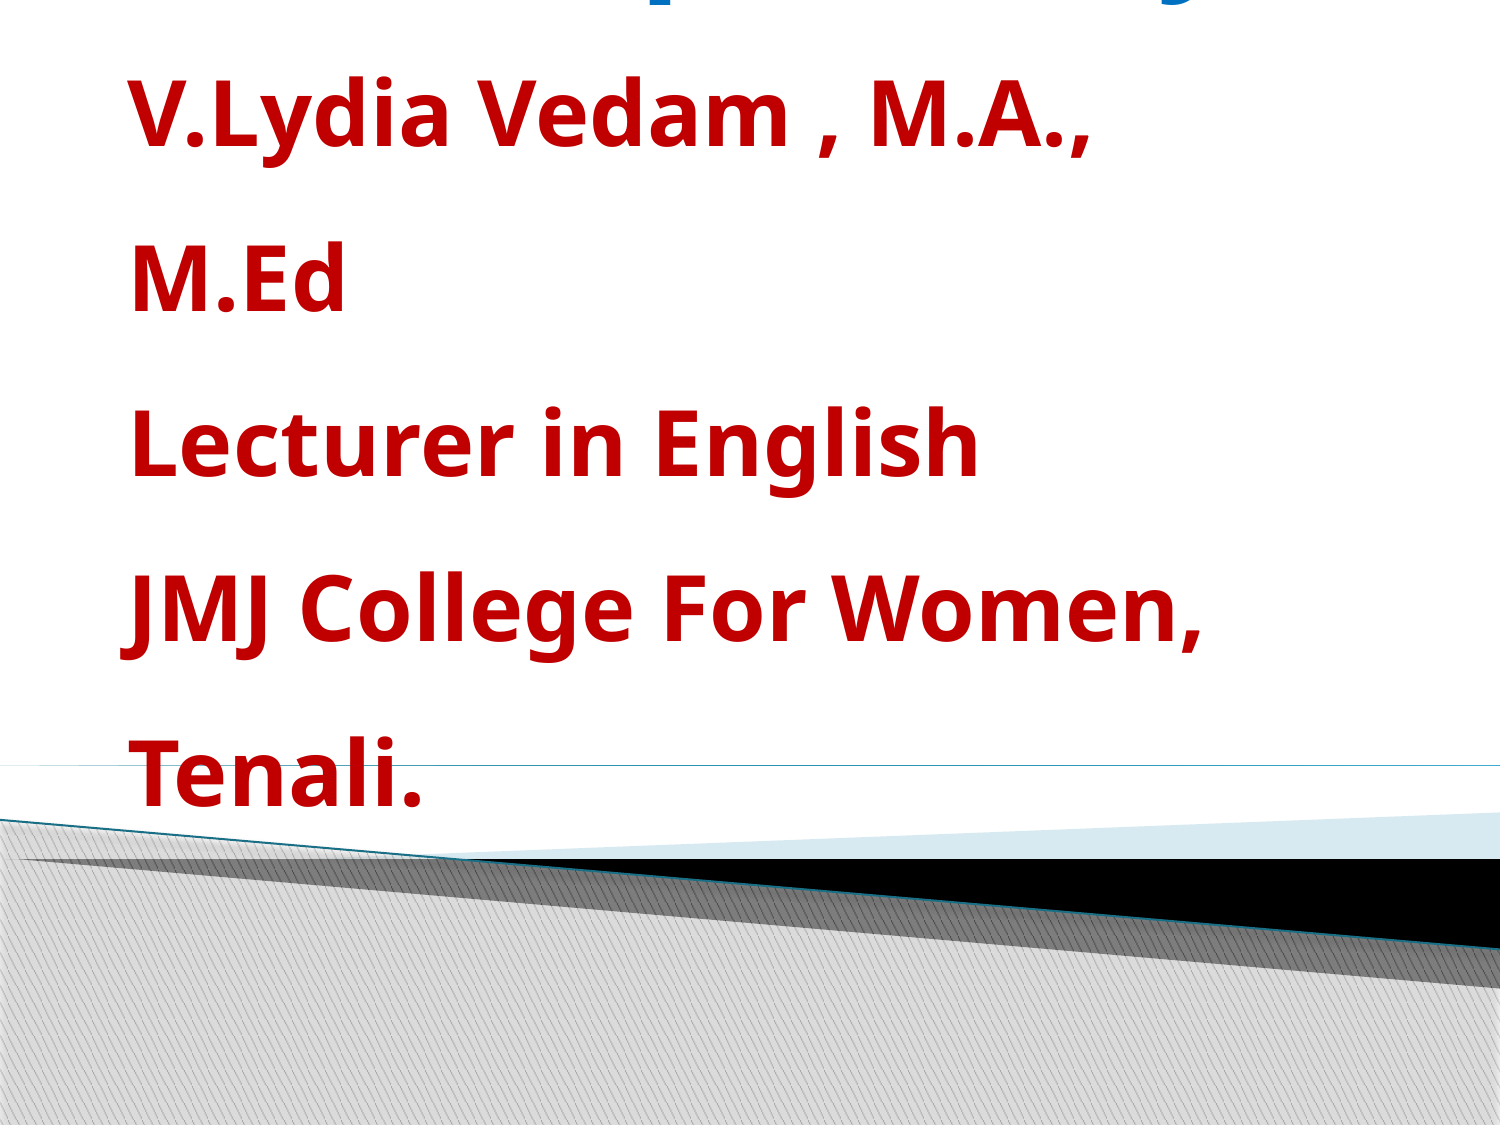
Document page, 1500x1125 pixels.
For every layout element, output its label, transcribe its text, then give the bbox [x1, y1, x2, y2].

title Prepared by V.Lydia Vedam , M.A., M.Ed Lecturer in English JMJ College For Women, Tenali. [112, 105, 1289, 832]
picture [5, 859, 1500, 989]
